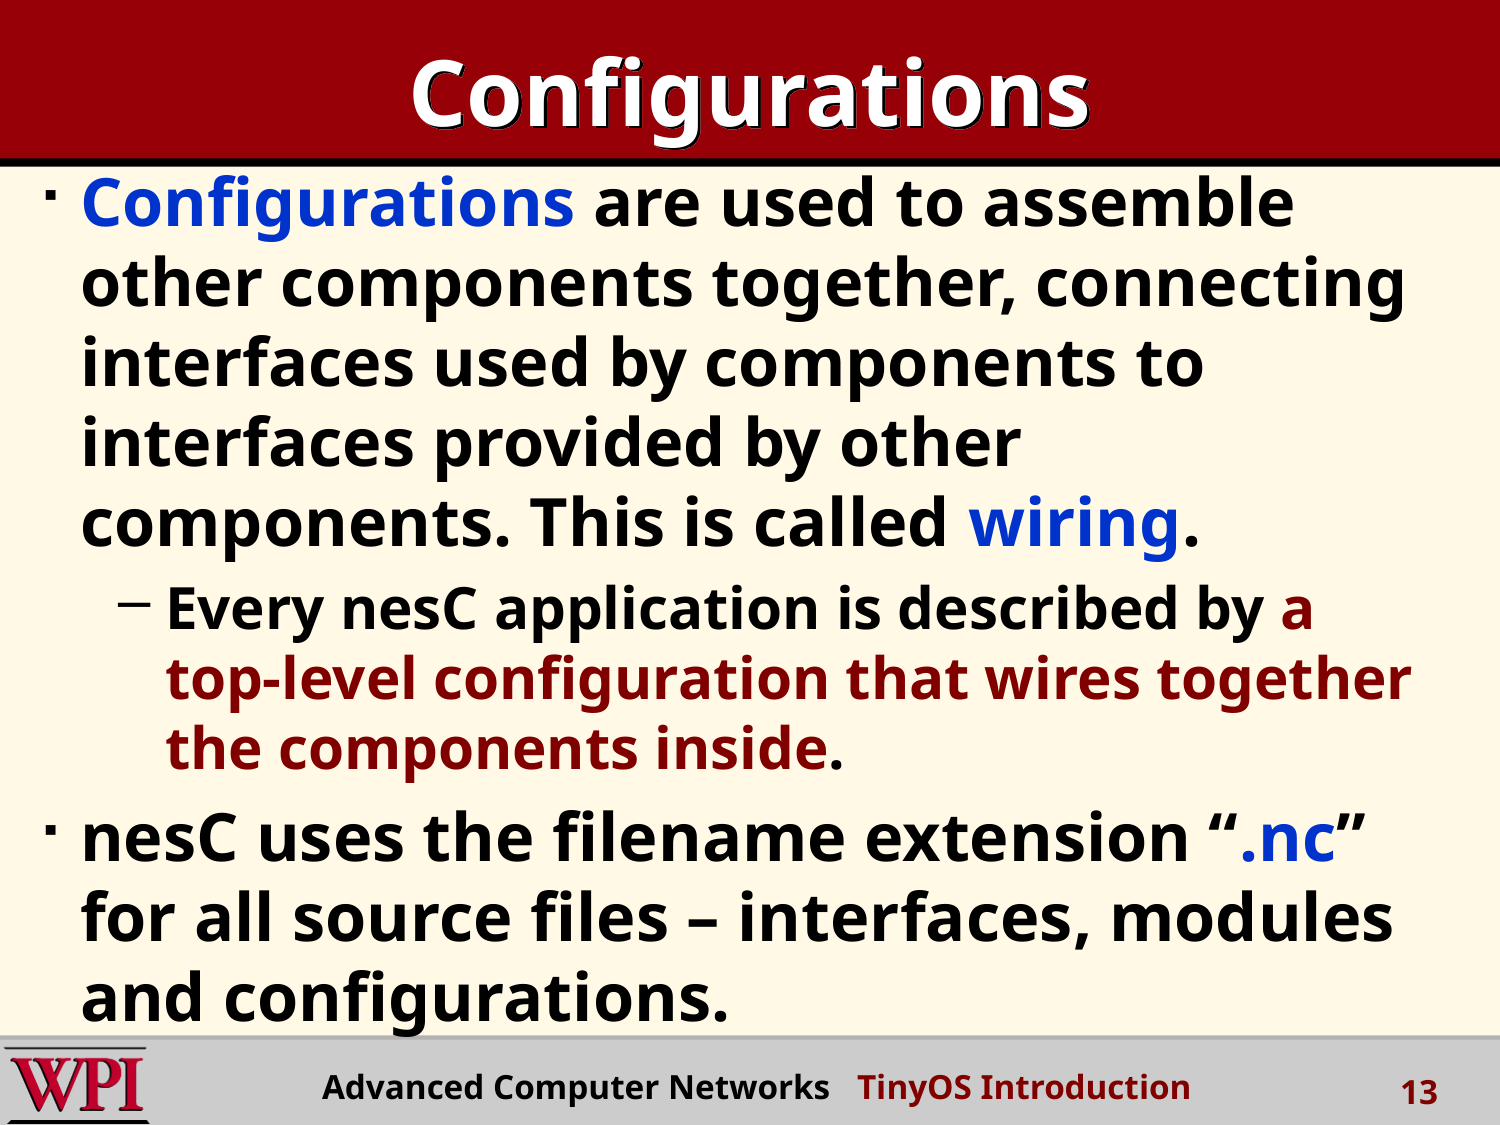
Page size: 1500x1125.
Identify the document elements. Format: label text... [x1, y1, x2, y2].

picture [0, 167, 1500, 1035]
title Configurations [29, 18, 1471, 150]
footer Advanced Computer Networks TinyOS Introduction [210, 1058, 1304, 1107]
picture [0, 1040, 1500, 1125]
slide_number 13 [1344, 1063, 1495, 1102]
list Configurations are used to assemble other components together, connecting interfaces used by components to interfaces provided by other components. This is called wiring. Every nesC application is described by a top-level configuration that wires together the components inside. nesC uses the filename extension “.nc” for all source files – interfaces, modules and configurations. [27, 152, 1454, 941]
picture [0, 0, 1500, 158]
